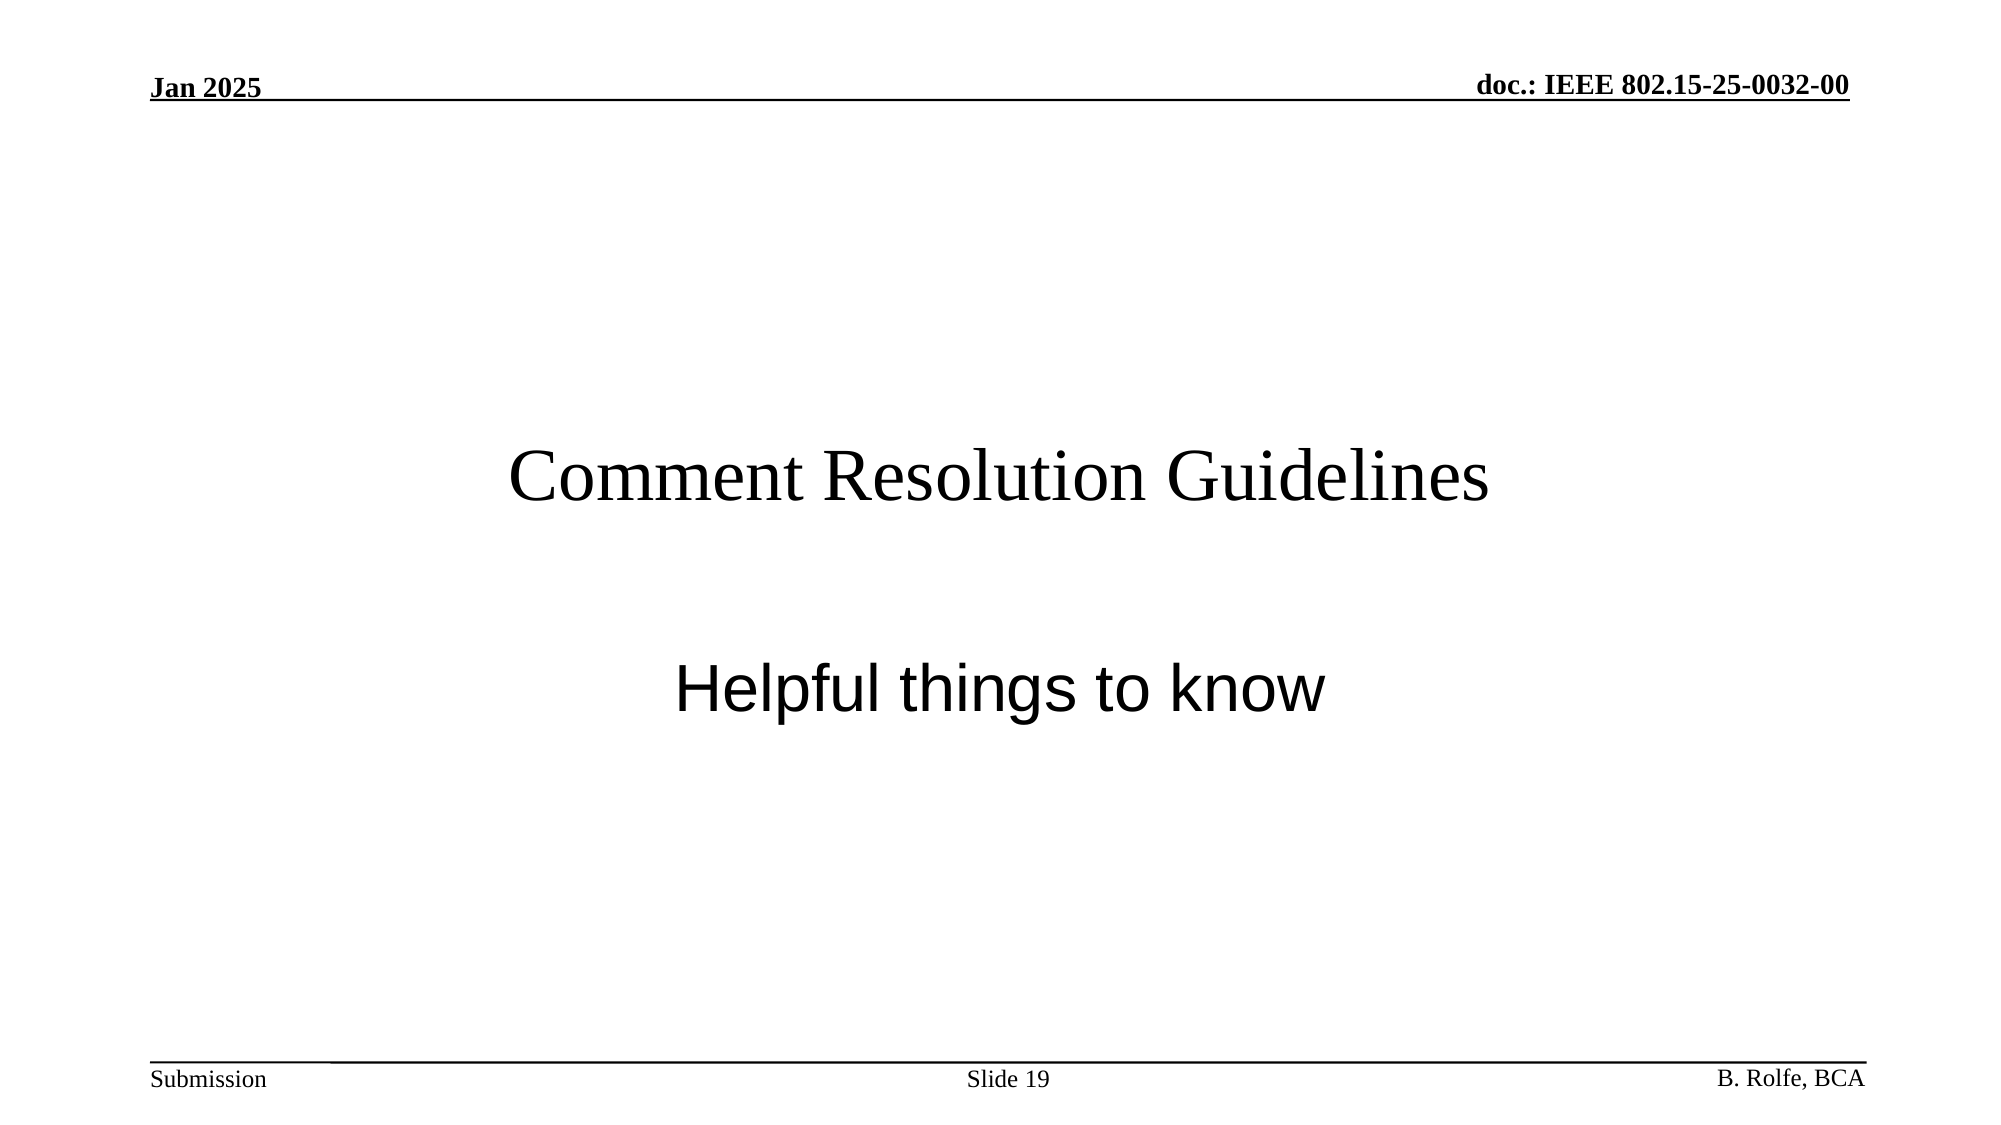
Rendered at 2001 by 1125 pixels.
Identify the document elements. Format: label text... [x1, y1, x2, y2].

slide_number Slide 19 [964, 1062, 1053, 1093]
title Comment Resolution Guidelines [150, 349, 1850, 591]
subtitle Helpful things to know [300, 637, 1700, 925]
